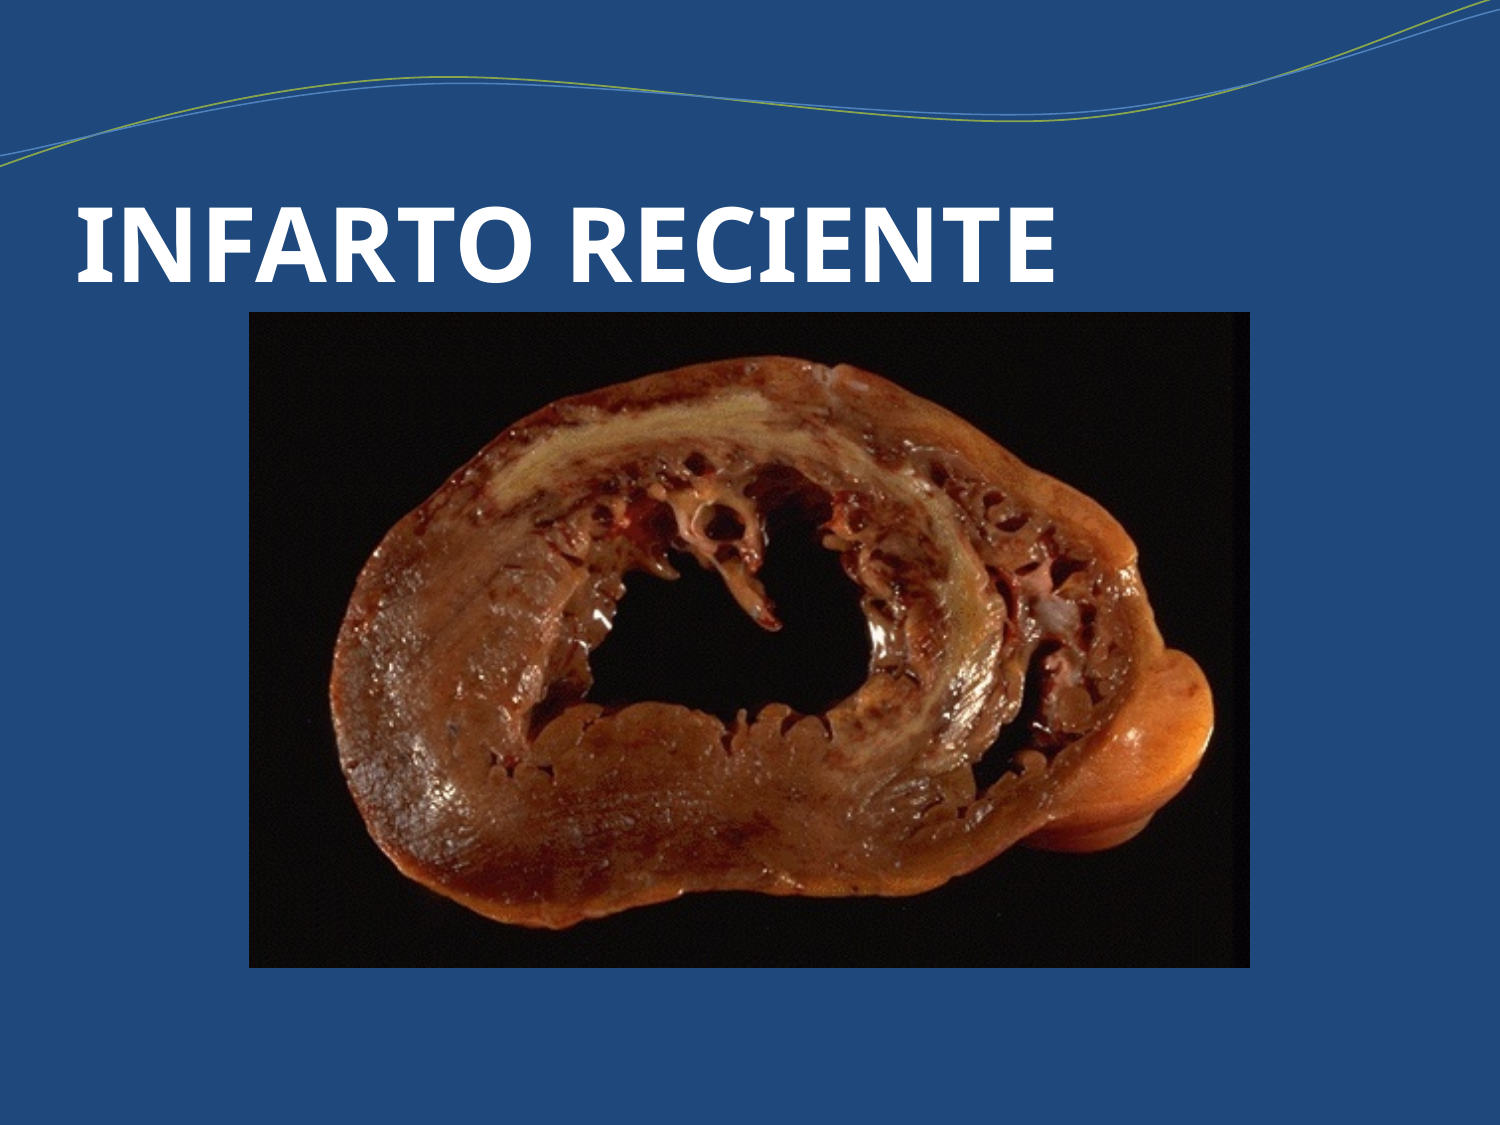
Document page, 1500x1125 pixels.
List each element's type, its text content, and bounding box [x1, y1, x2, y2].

title INFARTO RECIENTE [74, 115, 1438, 304]
picture [249, 312, 1251, 968]
